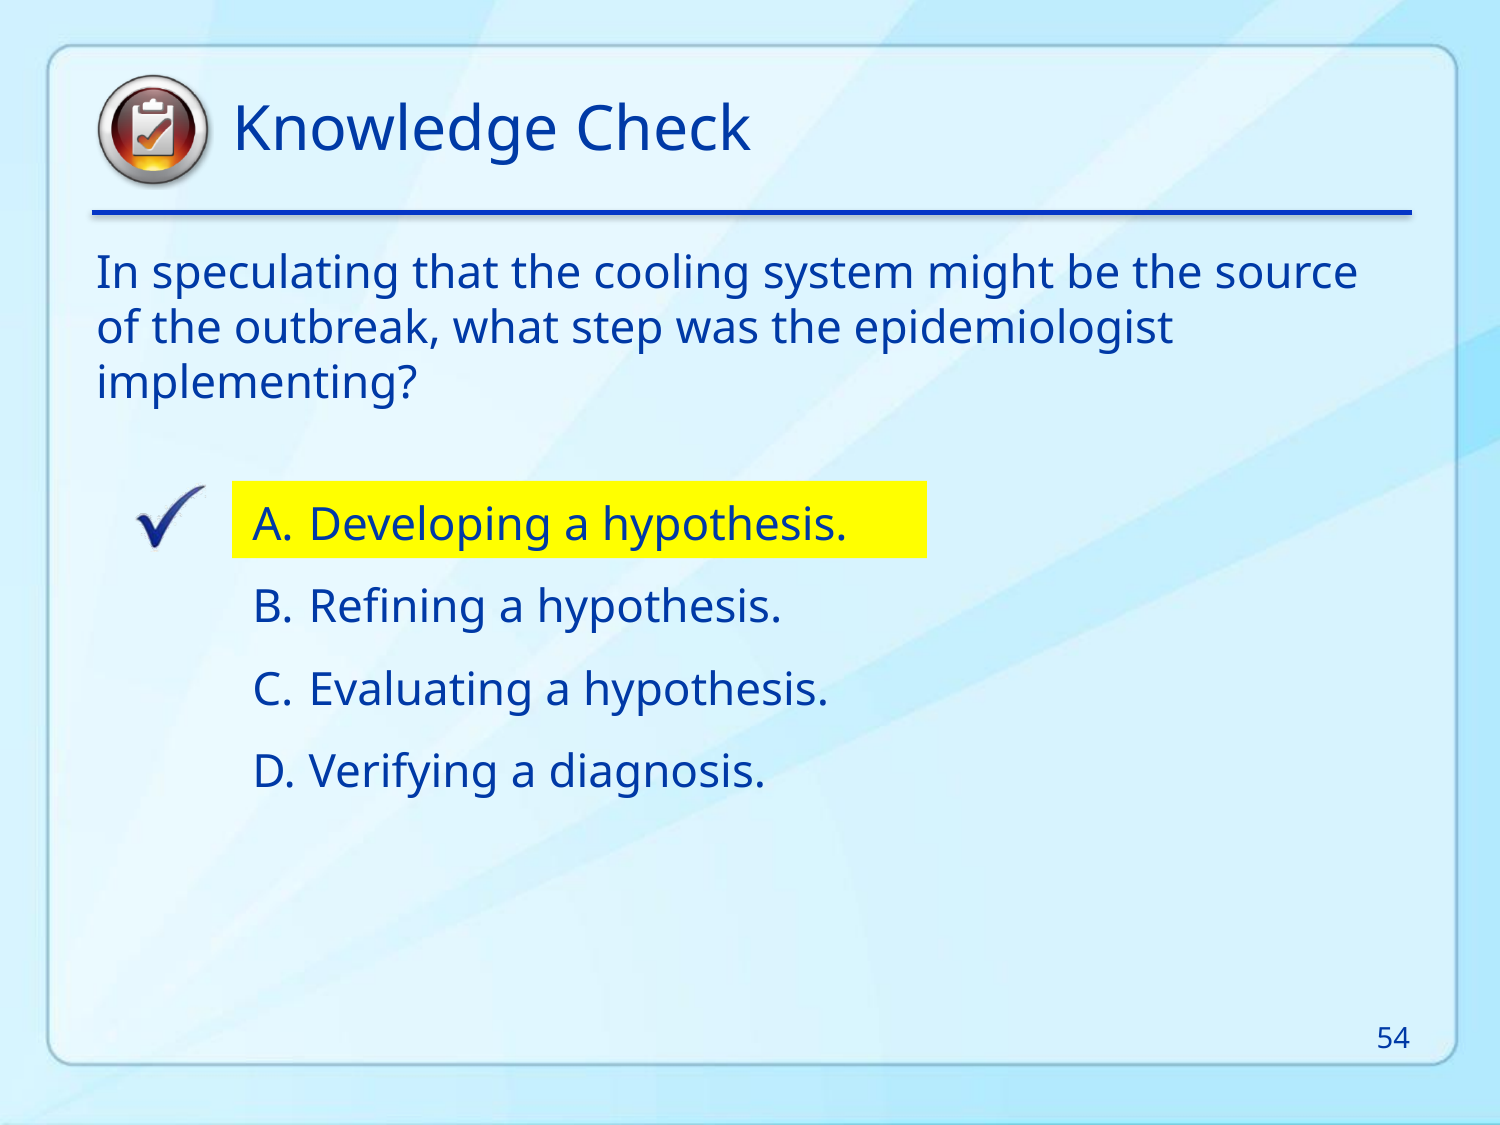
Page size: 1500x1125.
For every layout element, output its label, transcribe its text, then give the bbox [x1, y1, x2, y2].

text_box A. Developing a hypothesis. B. Refining a hypothesis. C. Evaluating a hypothesis. D. Verifying a diagnosis. [237, 459, 1350, 805]
text_box Knowledge Check [218, 80, 893, 171]
picture [0, 0, 1500, 1125]
text_box In speculating that the cooling system might be the source of the outbreak, what step was the epidemiologist implementing? [81, 235, 1423, 415]
text_box 54 [1074, 1012, 1425, 1066]
text_box [230, 479, 237, 560]
